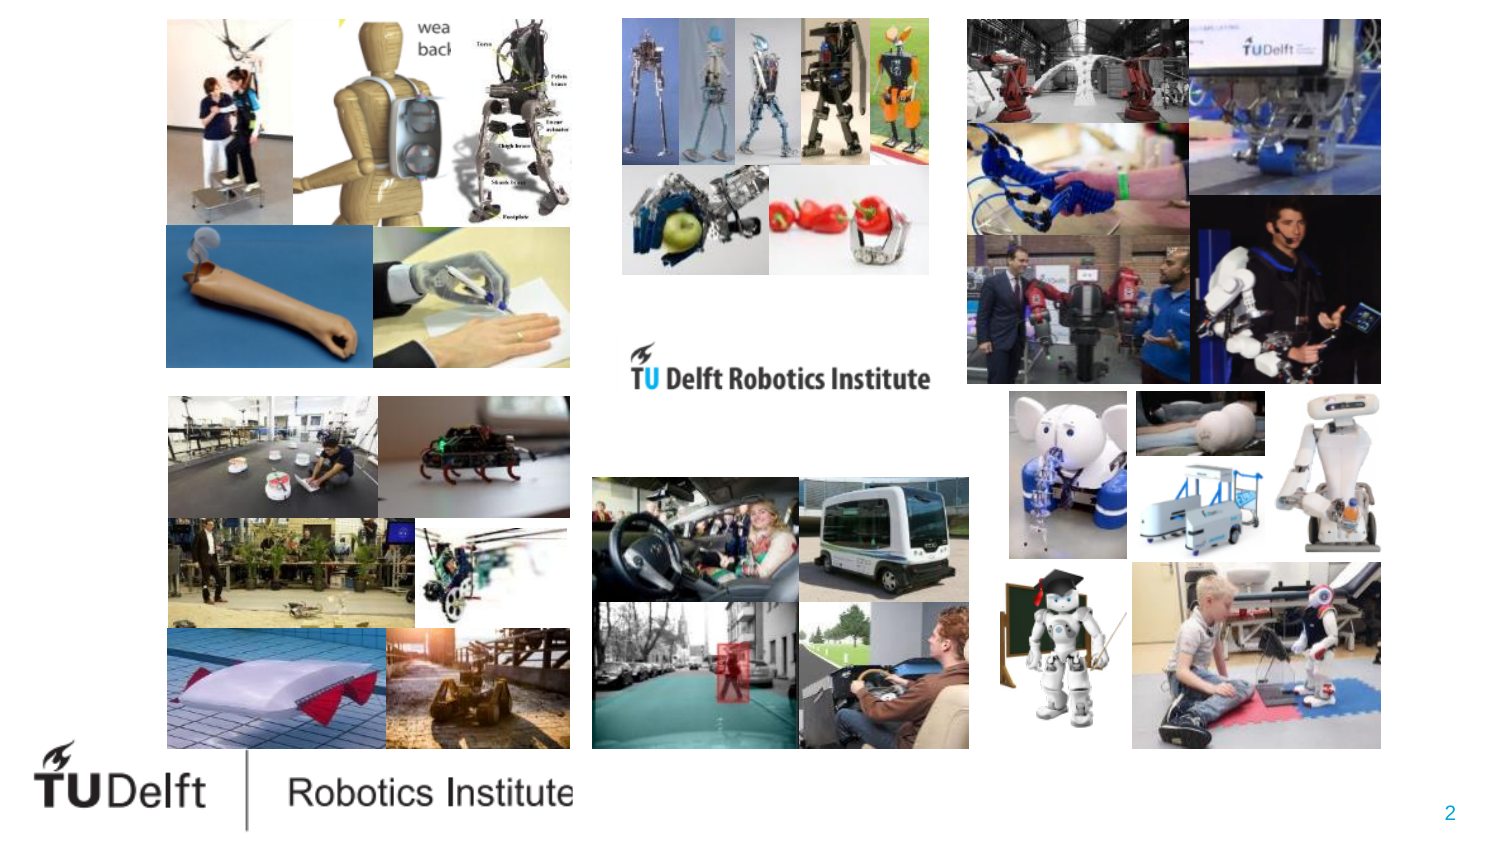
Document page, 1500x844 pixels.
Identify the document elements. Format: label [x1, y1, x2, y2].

text_box [166, 17, 1397, 749]
